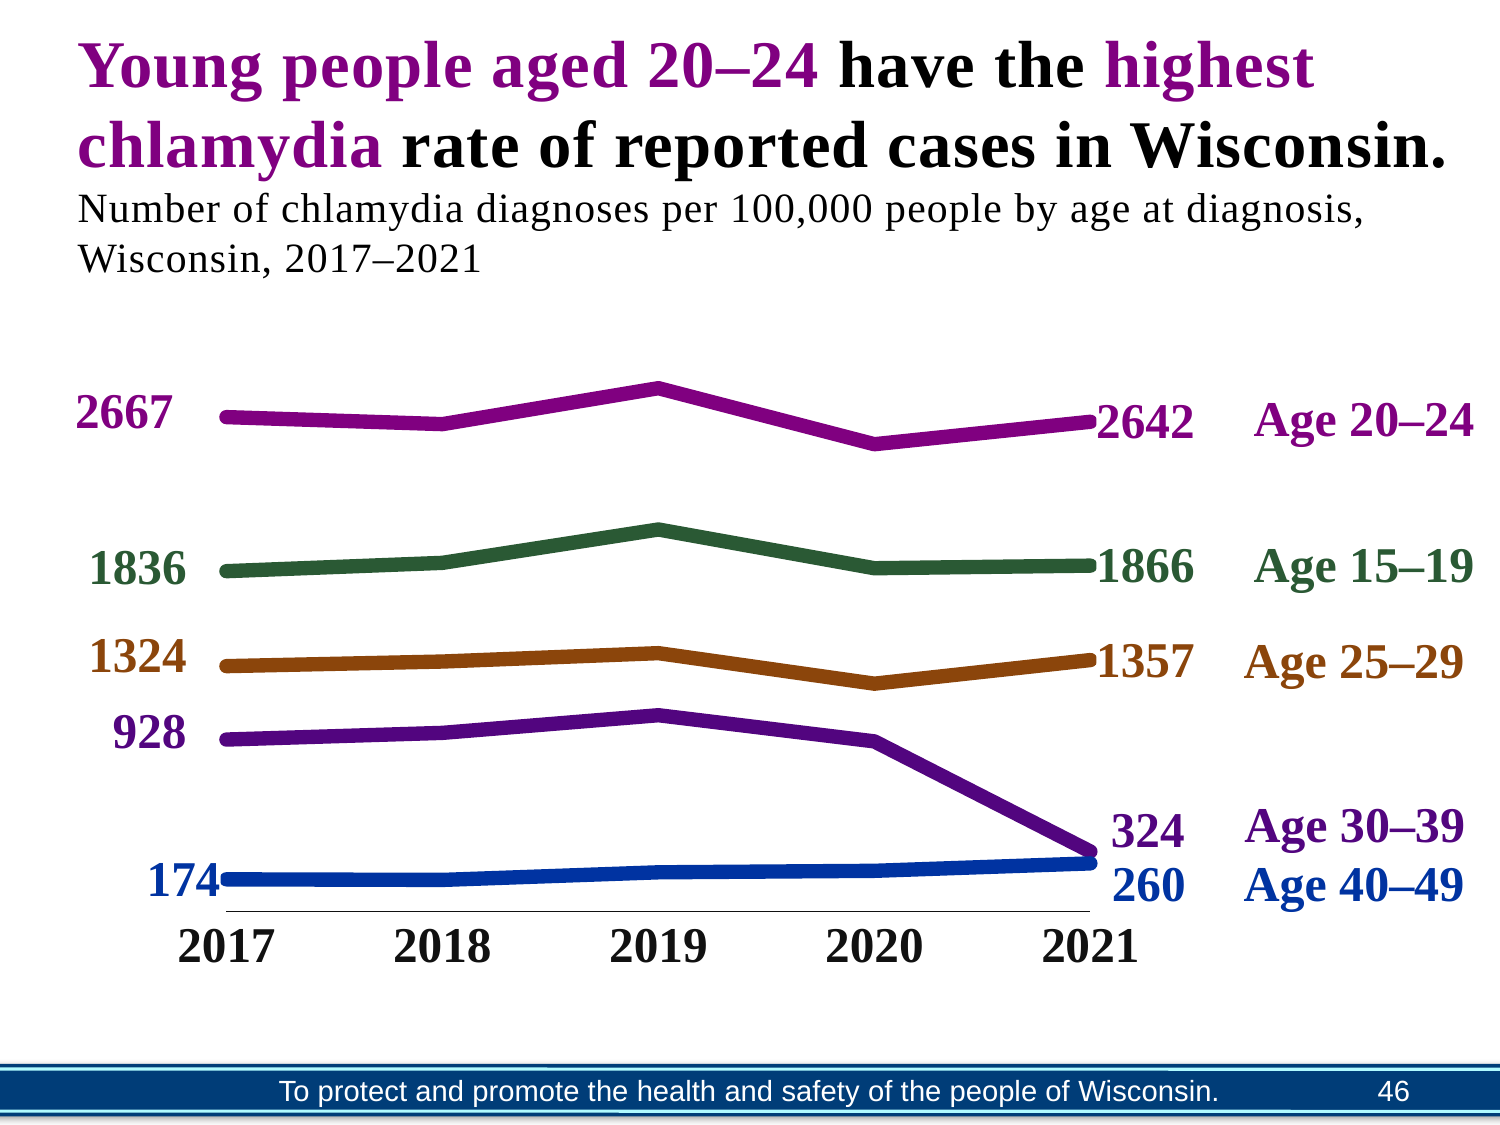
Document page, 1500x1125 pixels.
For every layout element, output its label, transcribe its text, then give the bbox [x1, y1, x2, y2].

text_box Age 25–29 [1258, 621, 1480, 696]
text_box Age 40–49 [1258, 861, 1480, 919]
text_box Age 15–19 [1258, 524, 1490, 600]
slide_number 46 [1074, 1060, 1425, 1121]
title Young people aged 20–24 have the highest chlamydia rate of reported cases in Wisconsin. Number of chlamydia diagnoses per 100,000 people by age at diagnosis, Wisconsin, 2017–2021 [62, 24, 1500, 276]
chart [74, 334, 1251, 1013]
text_box Age 20–24 [1258, 378, 1490, 454]
text_box Age 30–39 [1258, 785, 1481, 861]
